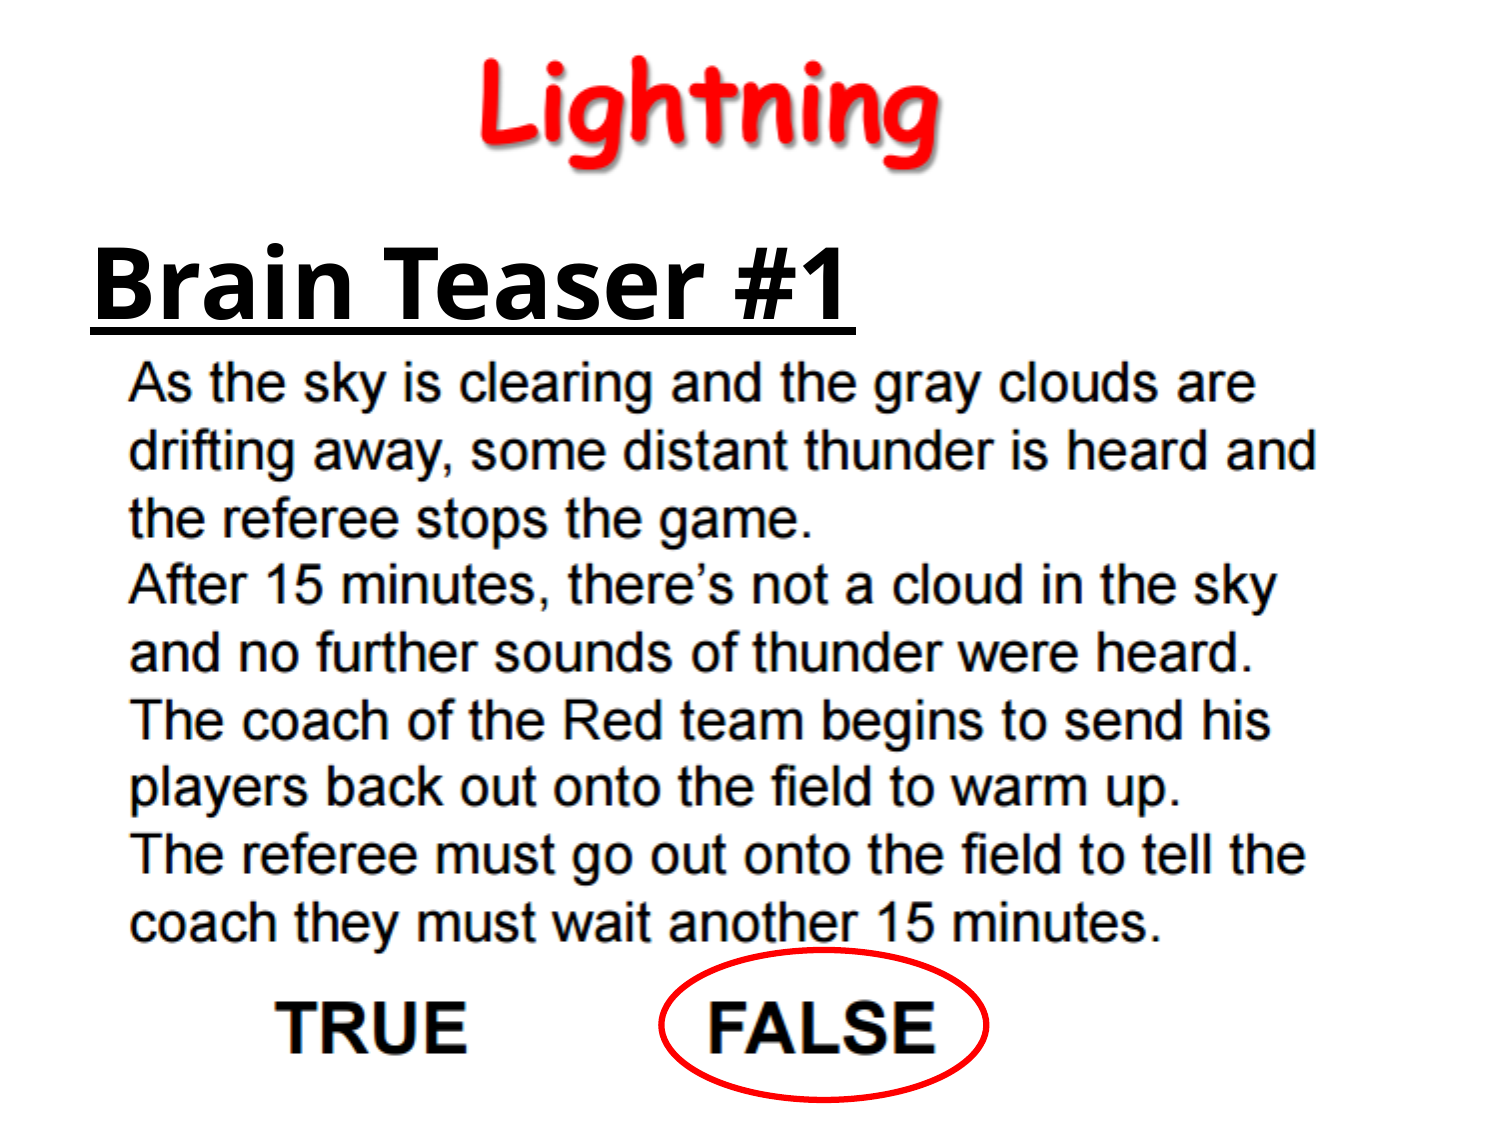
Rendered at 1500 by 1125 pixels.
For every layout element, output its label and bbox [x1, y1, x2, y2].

text_box [706, 1079, 942, 1103]
list [37, 10, 1466, 1072]
